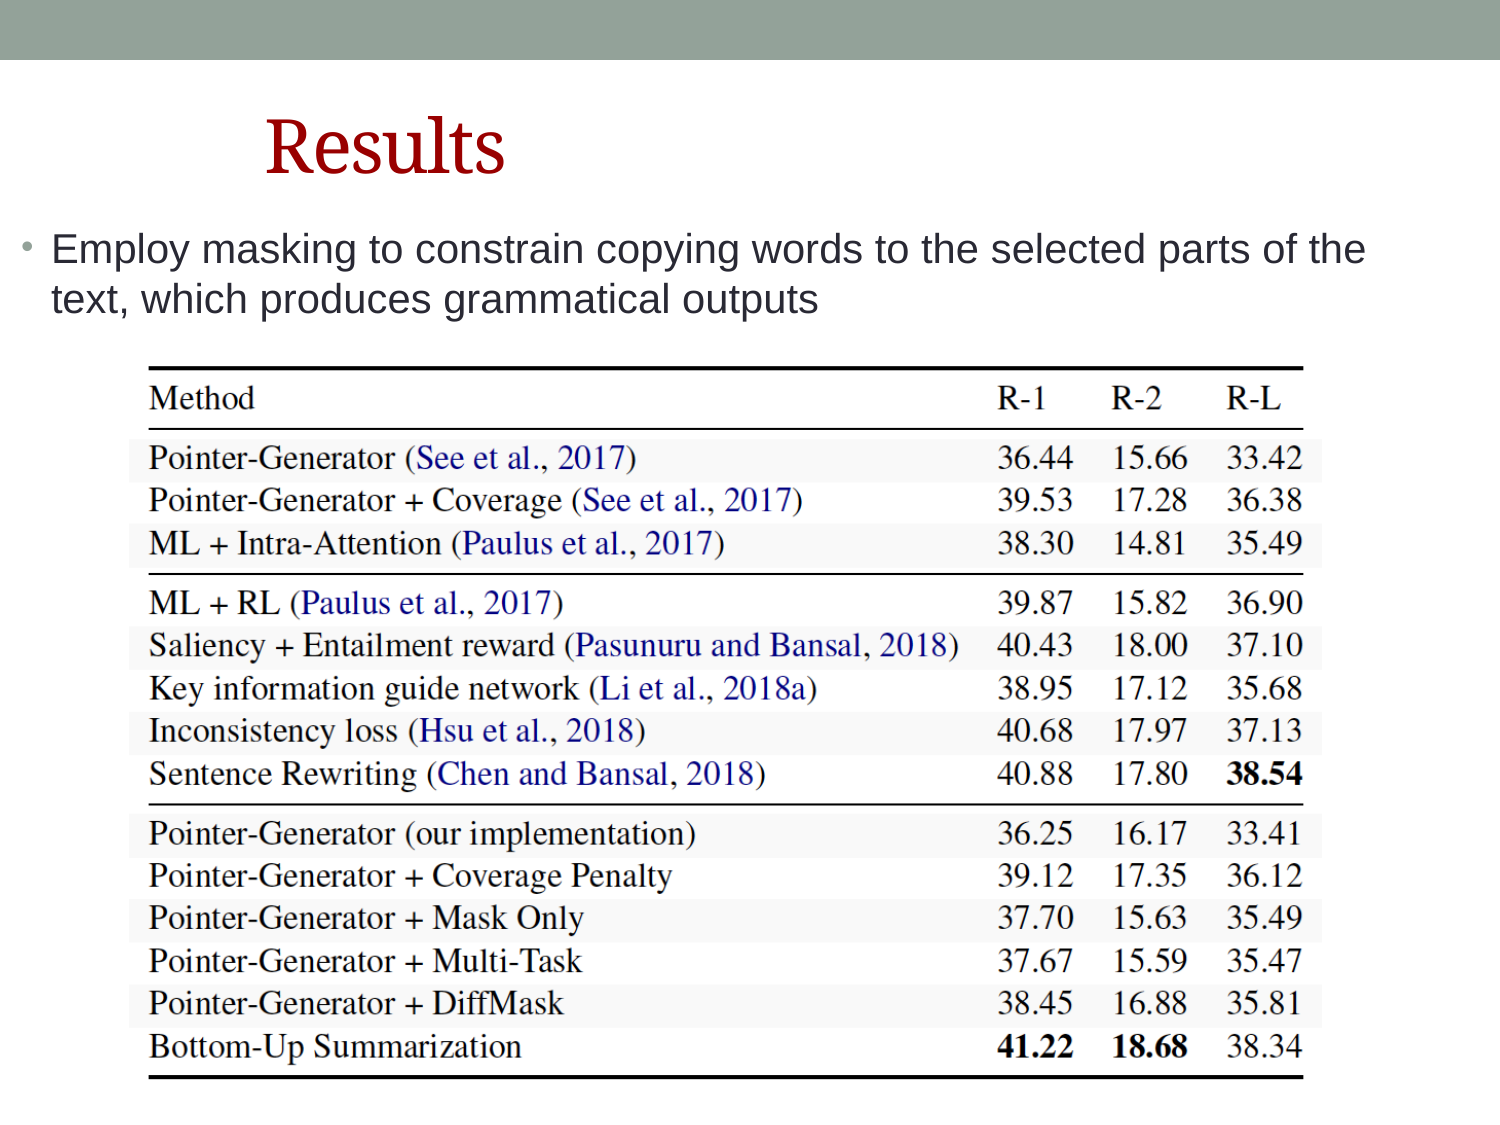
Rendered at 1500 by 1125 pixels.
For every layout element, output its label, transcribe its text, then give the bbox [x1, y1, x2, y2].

list Employ masking to constrain copying words to the selected parts of the text, which produces grammatical outputs [6, 214, 1467, 1125]
picture [124, 324, 1327, 1108]
title Results [249, 50, 1425, 214]
